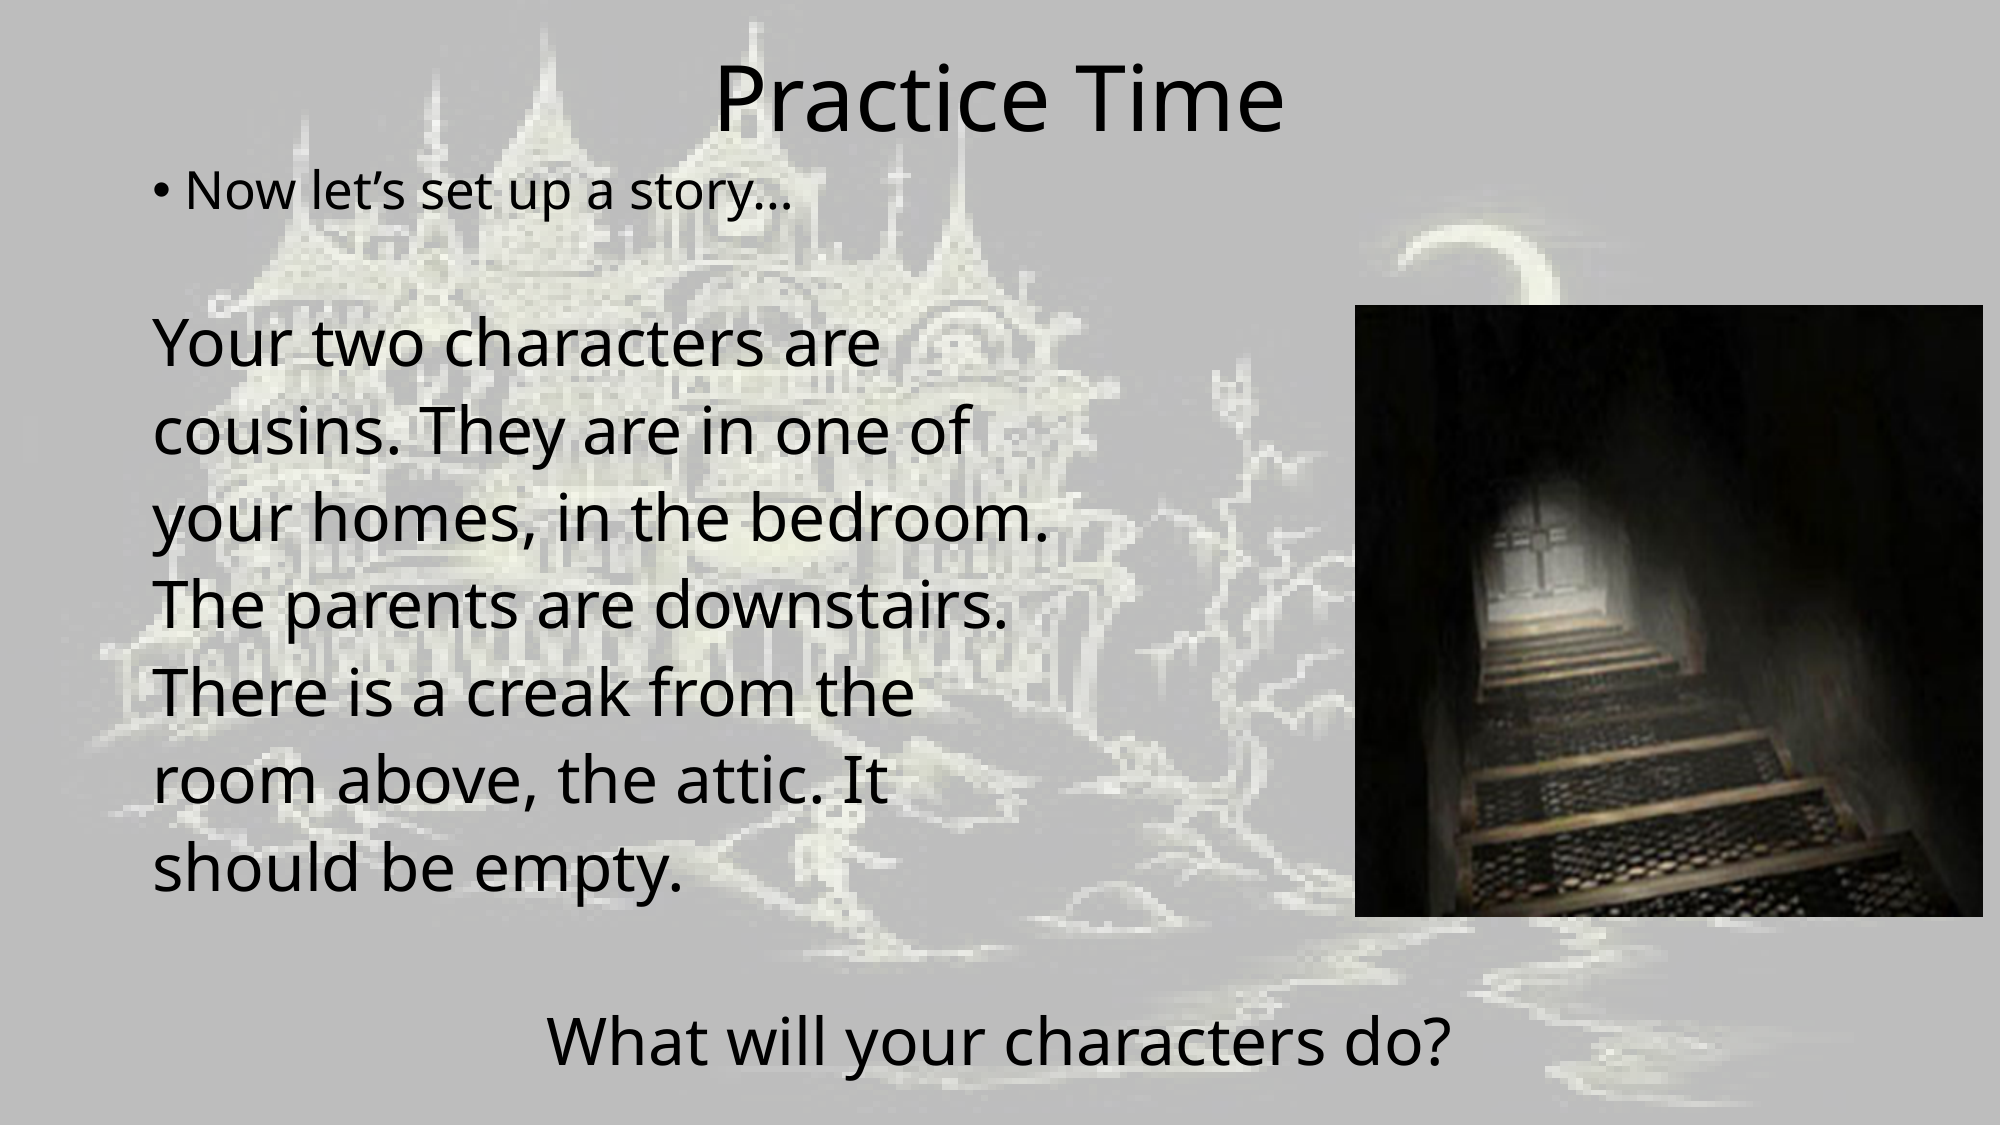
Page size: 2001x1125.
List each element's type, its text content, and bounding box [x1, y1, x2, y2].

picture [1355, 305, 1983, 917]
list Now let’s set up a story… Your two characters are cousins. They are in one of your homes, in the bedroom. The parents are downstairs. There is a creak from the room above, the attic. It should be empty. What will your characters do? [137, 156, 1863, 1096]
title Practice Time [137, 27, 1863, 156]
